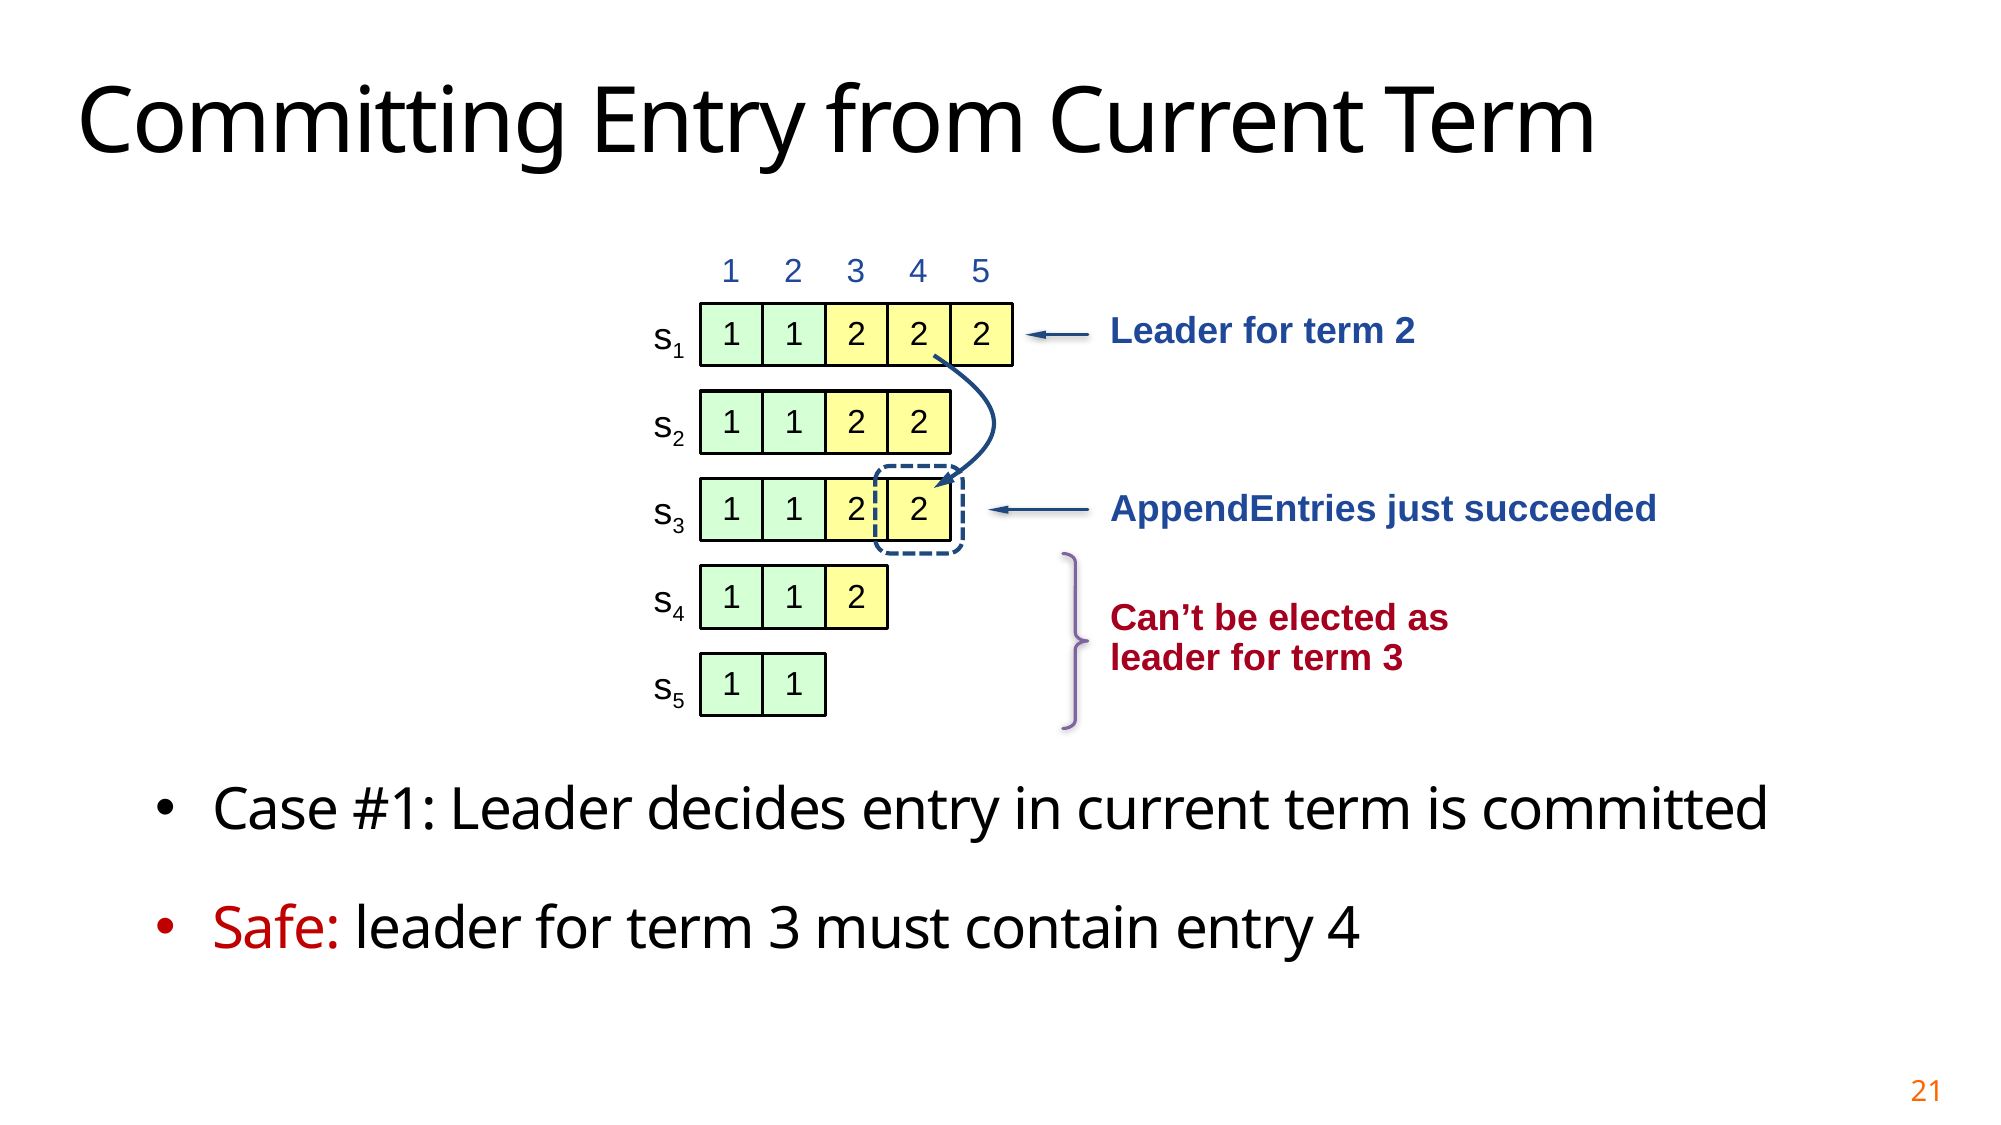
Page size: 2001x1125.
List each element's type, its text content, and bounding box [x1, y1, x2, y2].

text_box 1 [761, 301, 823, 368]
text_box 1 [761, 476, 823, 543]
text_box s2 [637, 399, 701, 451]
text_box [1062, 562, 1526, 729]
text_box 1 [699, 242, 762, 297]
text_box 1 [761, 389, 823, 455]
list Case #1: Leader decides entry in current term is committed Safe: leader for term 3 must contain entry 4 [149, 764, 1805, 1045]
text_box 2 [823, 564, 890, 630]
text_box 2 [823, 301, 886, 368]
text_box 5 [949, 242, 1013, 297]
text_box s1 [637, 311, 701, 364]
text_box 1 [698, 564, 761, 630]
slide_number 21 [1483, 1074, 1950, 1110]
text_box 2 [762, 242, 824, 297]
text_box 1 [698, 651, 761, 718]
text_box s3 [637, 486, 701, 539]
title Committing Entry from Current Term [61, 2, 1741, 178]
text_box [875, 311, 1739, 554]
text_box 1 [761, 564, 823, 630]
text_box 1 [761, 651, 827, 718]
text_box 2 [823, 476, 869, 543]
text_box s5 [637, 662, 701, 714]
text_box s4 [637, 574, 701, 626]
text_box 2 [886, 301, 948, 310]
text_box 1 [698, 301, 761, 368]
text_box 1 [698, 389, 761, 455]
text_box 2 [948, 301, 1015, 310]
text_box 1 [698, 476, 761, 543]
text_box 3 [824, 242, 887, 297]
text_box 2 [823, 389, 869, 455]
text_box 4 [887, 242, 949, 297]
